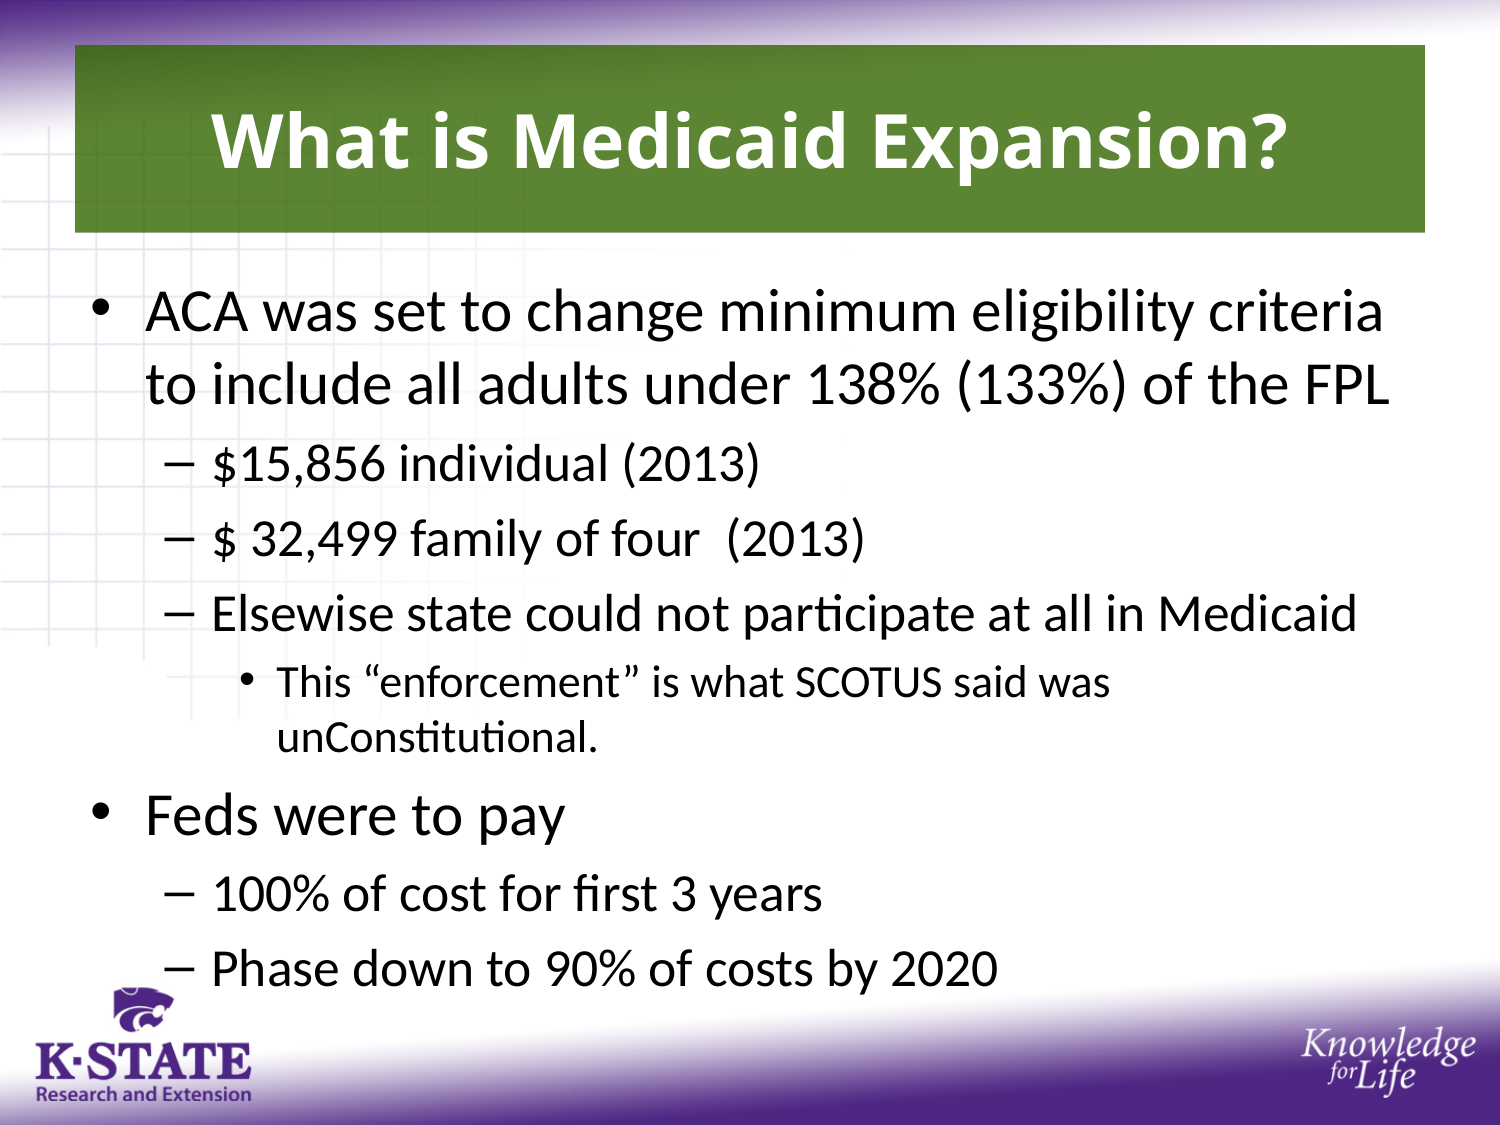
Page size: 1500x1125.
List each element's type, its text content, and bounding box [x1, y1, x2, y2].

list ACA was set to change minimum eligibility criteria to include all adults under 138% (133%) of the FPL $15,856 individual (2013) $ 32,499 family of four (2013) Elsewise state could not participate at all in Medicaid This “enforcement” is what SCOTUS said was unConstitutional. Feds were to pay 100% of cost for first 3 years Phase down to 90% of costs by 2020 [75, 262, 1425, 1005]
title What is Medicaid Expansion? [75, 45, 1425, 233]
picture [0, 0, 1500, 1125]
